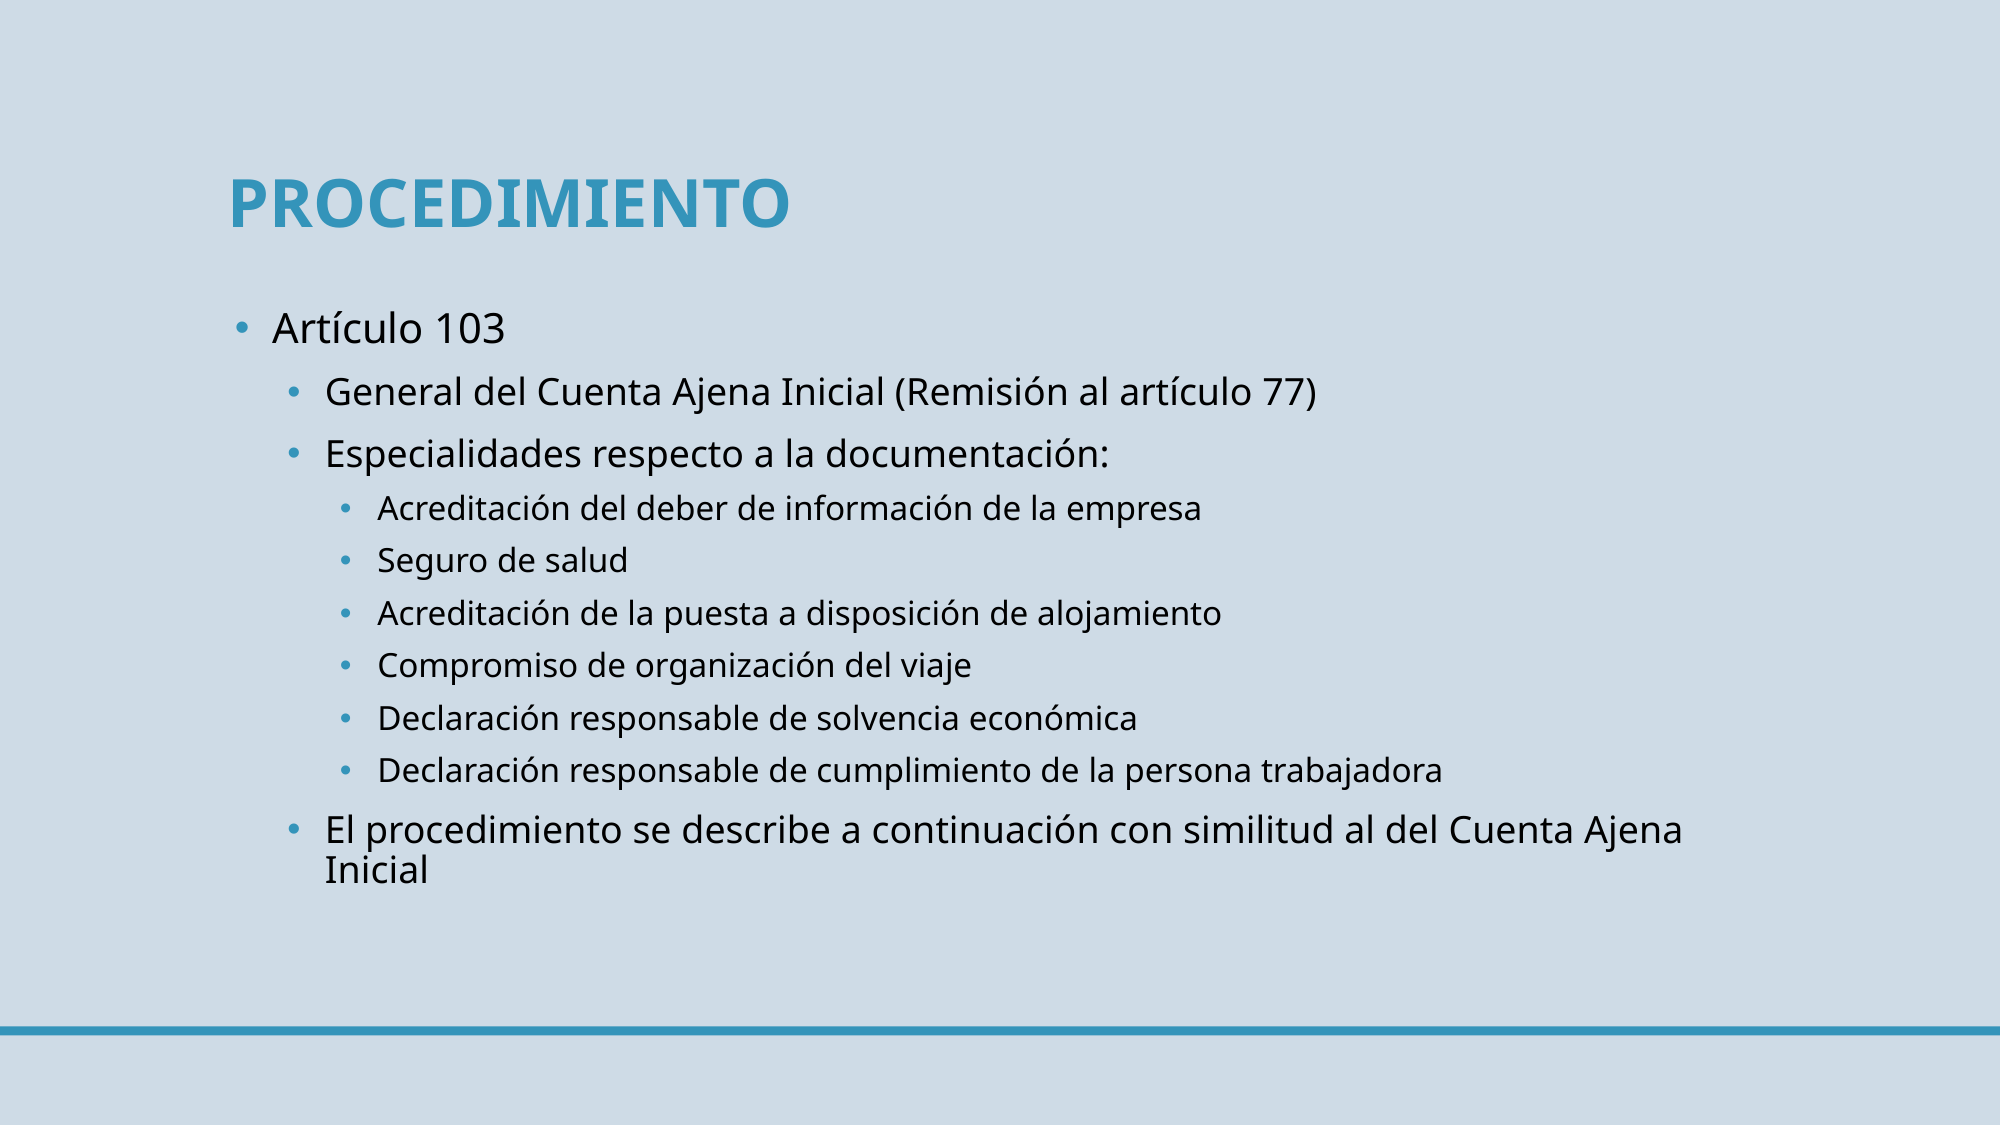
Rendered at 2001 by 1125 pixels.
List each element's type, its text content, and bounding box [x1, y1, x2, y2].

list Artículo 103 General del Cuenta Ajena Inicial (Remisión al artículo 77) Especialidades respecto a la documentación: Acreditación del deber de información de la empresa Seguro de salud Acreditación de la puesta a disposición de alojamiento Compromiso de organización del viaje Declaración responsable de solvencia económica Declaración responsable de cumplimiento de la persona trabajadora El procedimiento se describe a continuación con similitud al del Cuenta Ajena Inicial [212, 299, 1788, 975]
title procedimiento [212, 62, 1788, 250]
